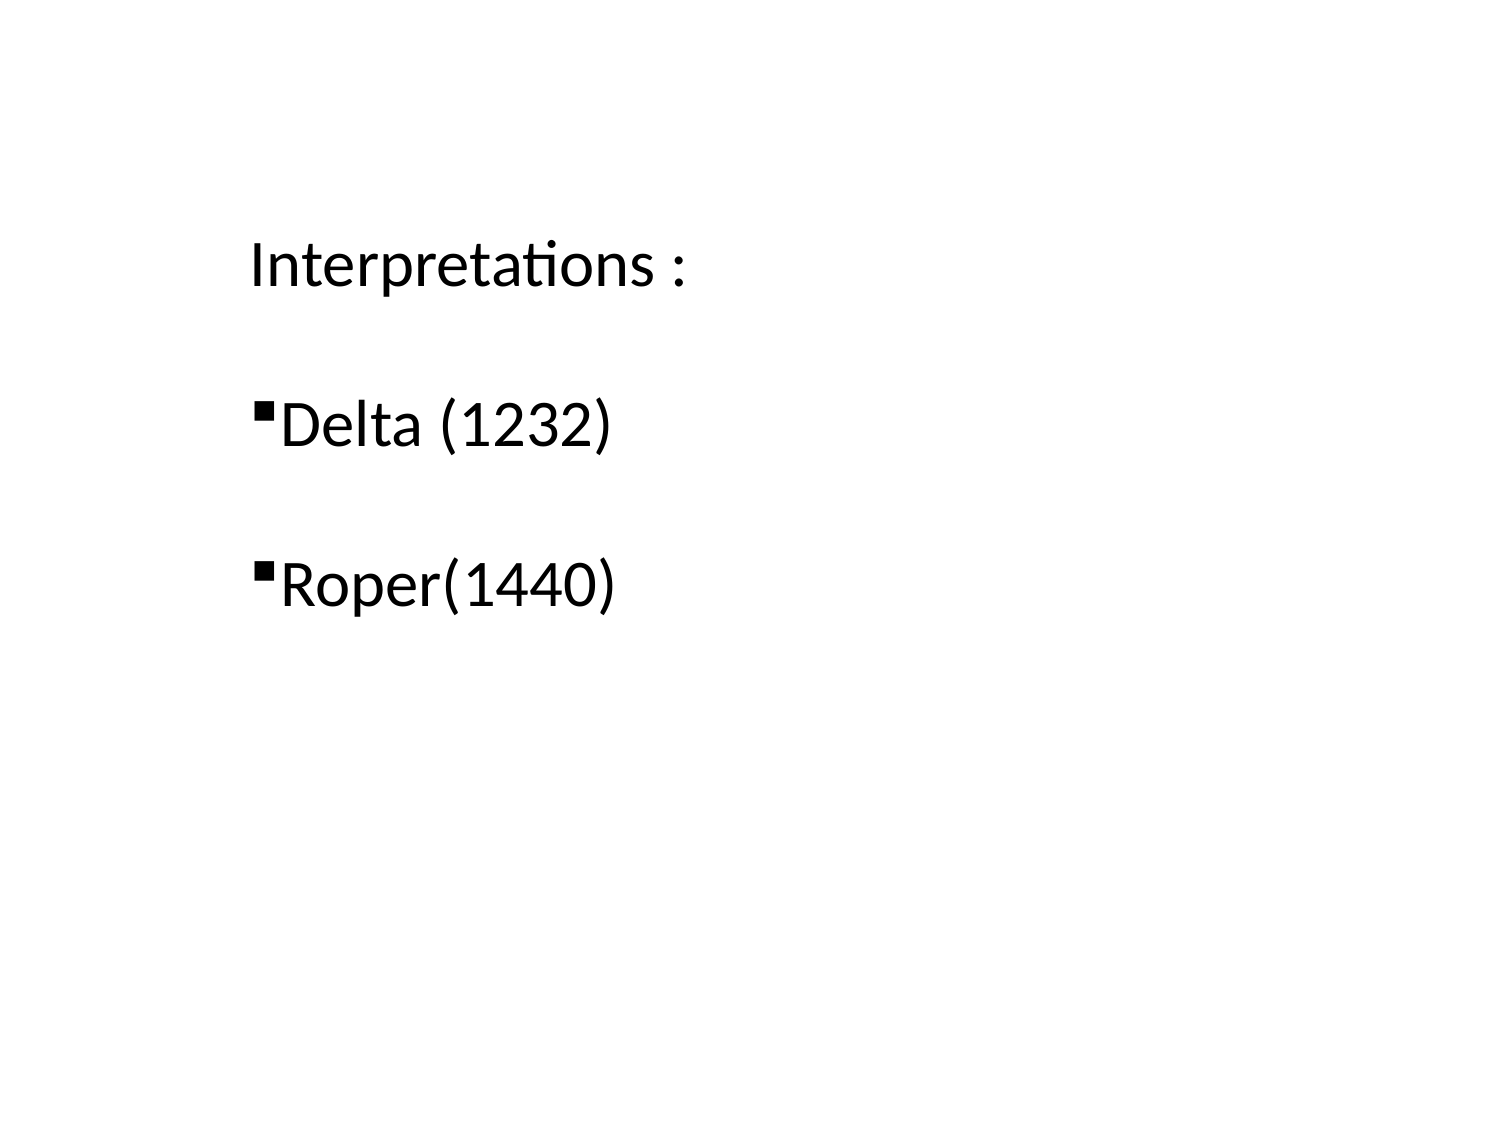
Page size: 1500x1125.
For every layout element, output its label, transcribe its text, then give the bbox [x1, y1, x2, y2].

text_box Interpretations : Delta (1232) Roper(1440) [235, 212, 704, 947]
